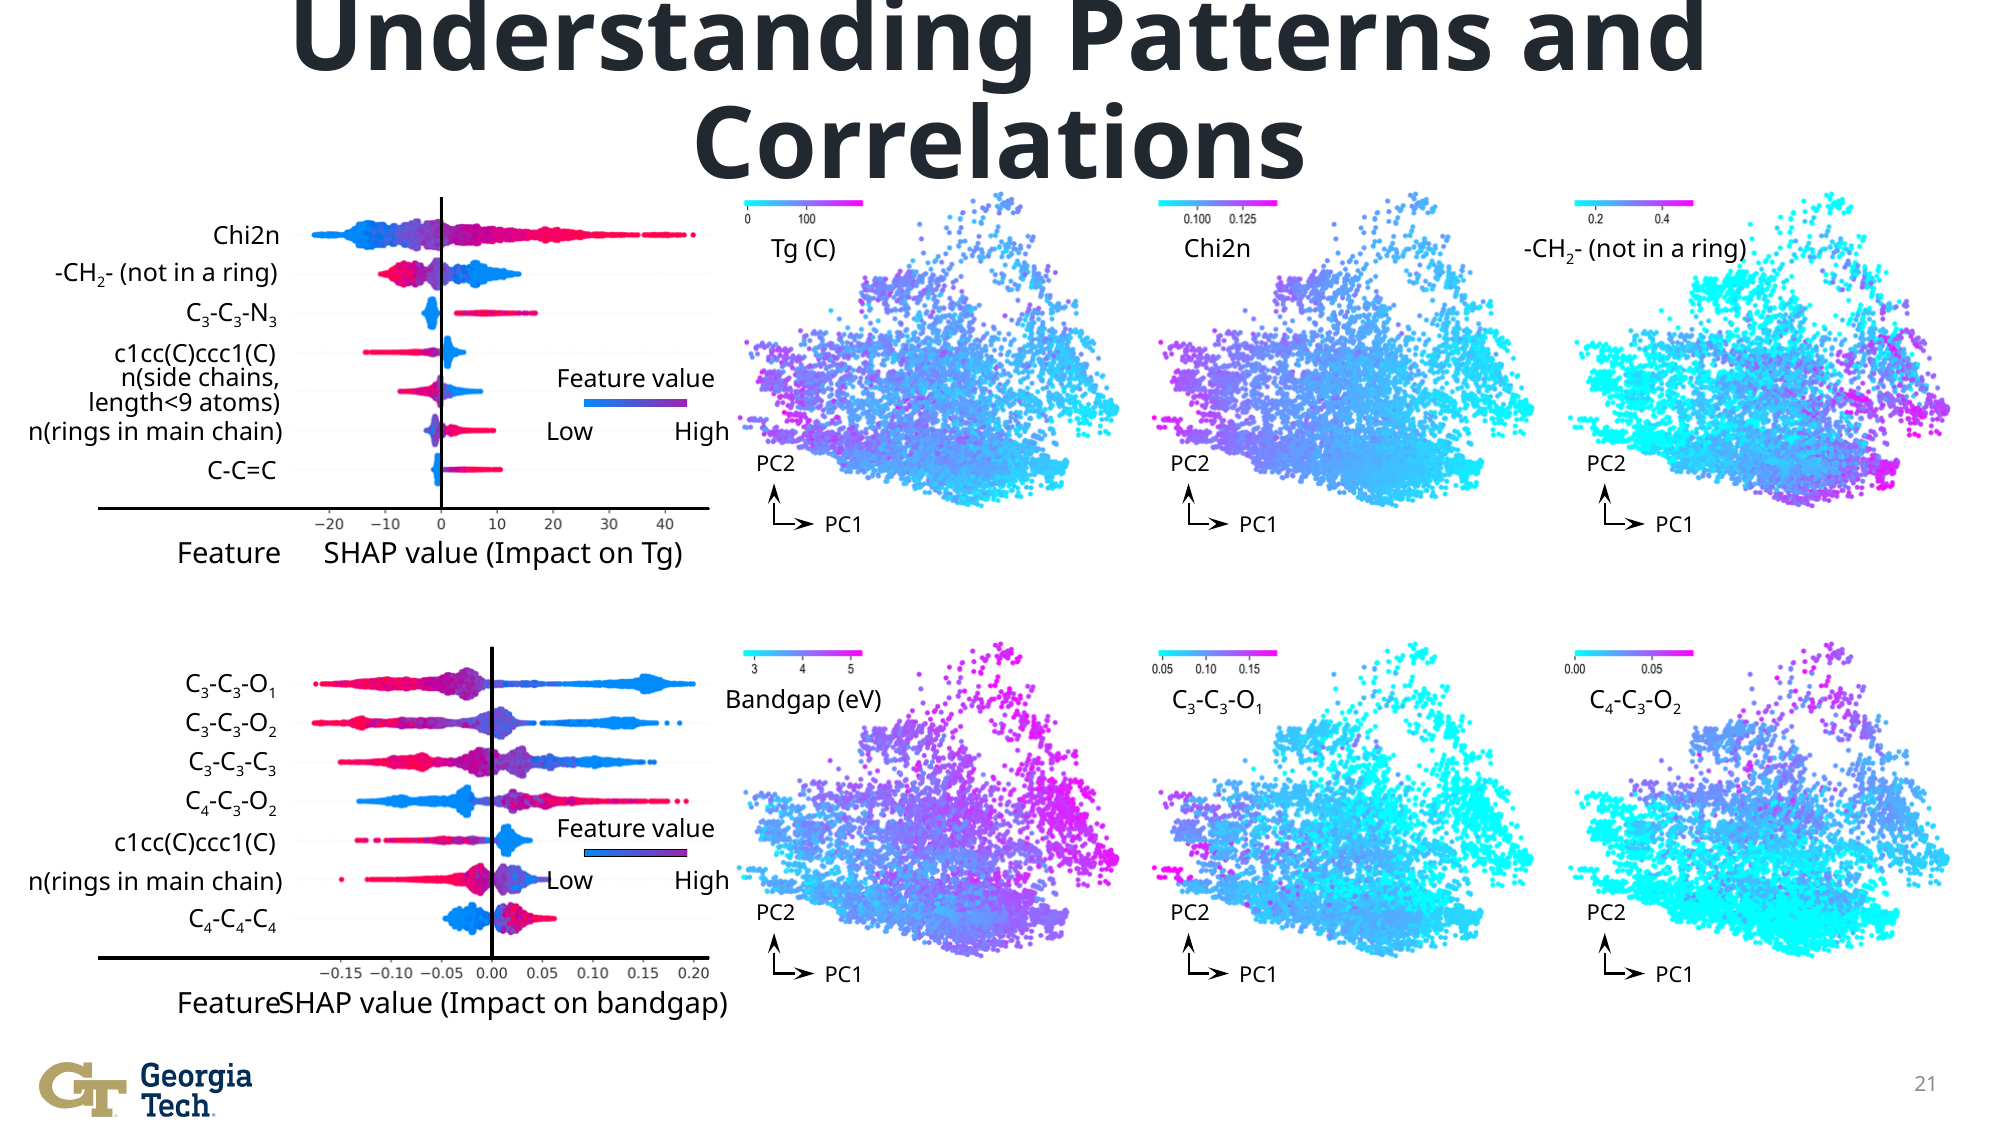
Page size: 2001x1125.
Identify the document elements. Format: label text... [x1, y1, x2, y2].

title Understanding Patterns and Correlations [0, 0, 2000, 185]
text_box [17, 635, 1959, 1028]
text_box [17, 185, 1958, 578]
picture [39, 1062, 252, 1117]
slide_number 21 [1891, 1067, 1961, 1102]
